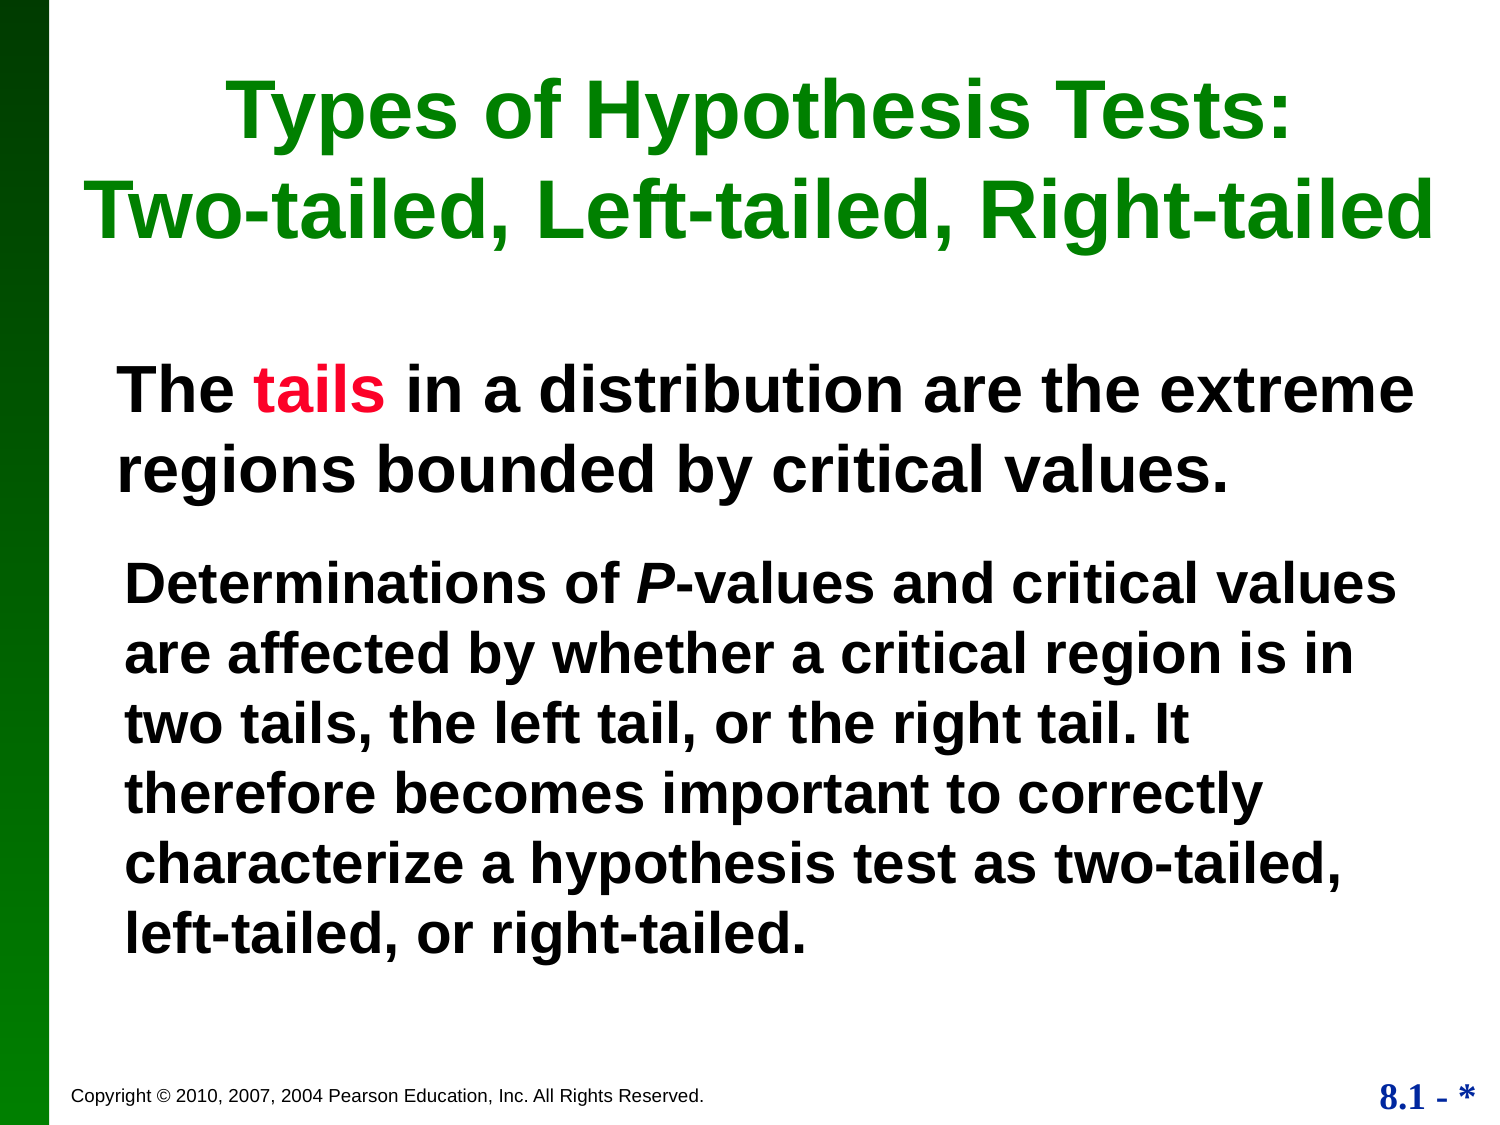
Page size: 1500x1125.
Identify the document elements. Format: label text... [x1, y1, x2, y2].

title Types of Hypothesis Tests: Two-tailed, Left-tailed, Right-tailed [51, 24, 1471, 287]
subtitle The tails in a distribution are the extreme regions bounded by critical values. [102, 338, 1439, 532]
text_box Determinations of P-values and critical values are affected by whether a critical region is in two tails, the left tail, or the right tail. It therefore becomes important to correctly characterize a hypothesis test as two-tailed, left-tailed, or right-tailed. [109, 538, 1446, 1029]
